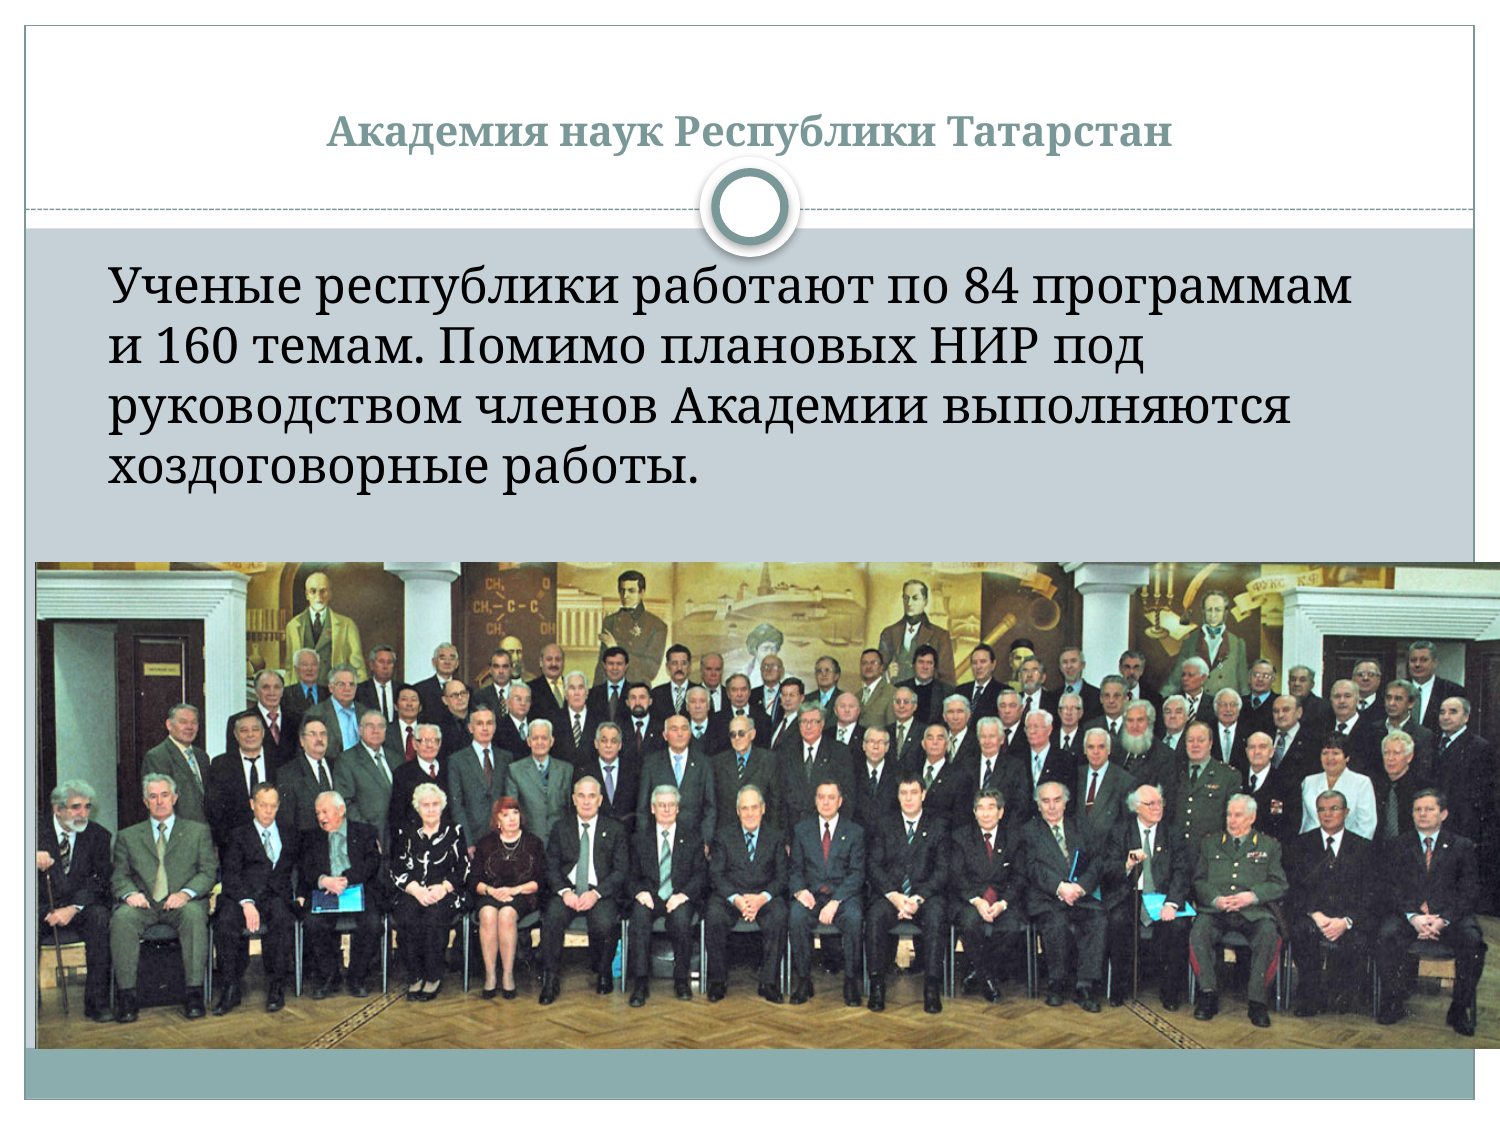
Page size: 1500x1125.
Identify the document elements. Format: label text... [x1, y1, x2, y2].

title Академия наук Республики Татарстан [49, 37, 1450, 162]
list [34, 562, 1500, 1049]
text_box Ученые республики работают по 84 программам и 160 темам. Помимо плановых НИР под руководством членов Академии выполняются хоздоговорные работы. [93, 246, 1371, 501]
